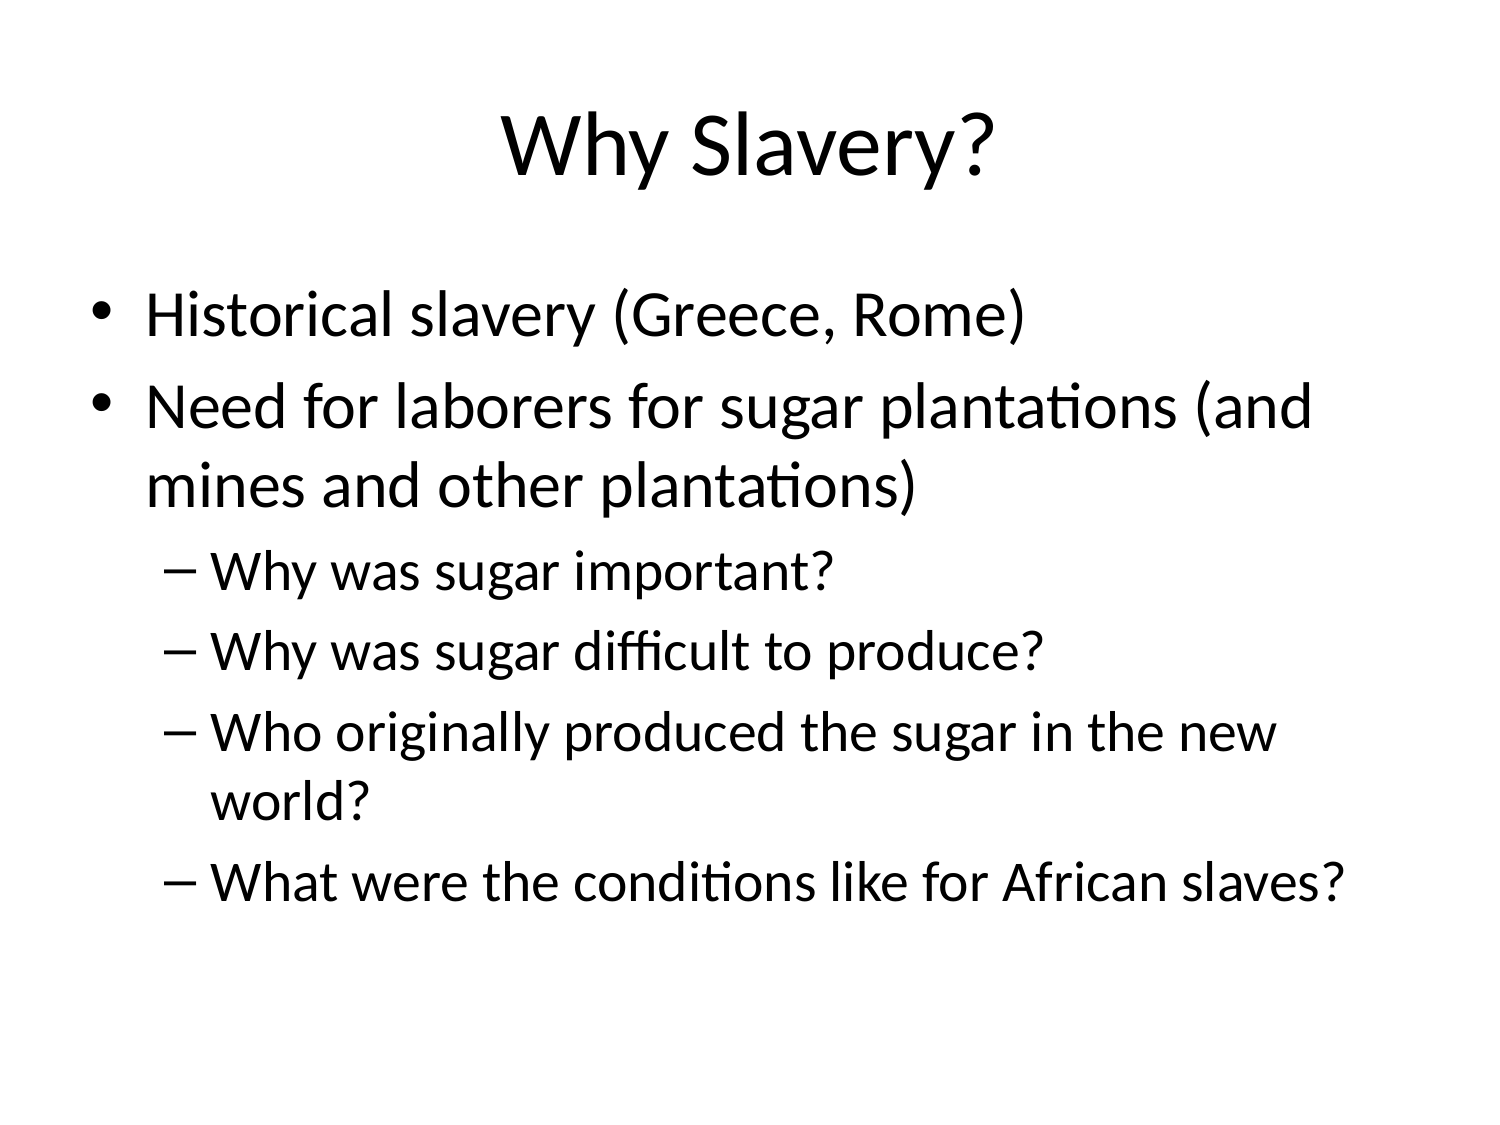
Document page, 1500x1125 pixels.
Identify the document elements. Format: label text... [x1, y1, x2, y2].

list Historical slavery (Greece, Rome) Need for laborers for sugar plantations (and mines and other plantations) Why was sugar important? Why was sugar difficult to produce? Who originally produced the sugar in the new world? What were the conditions like for African slaves? [75, 262, 1425, 1005]
title Why Slavery? [75, 45, 1425, 233]
